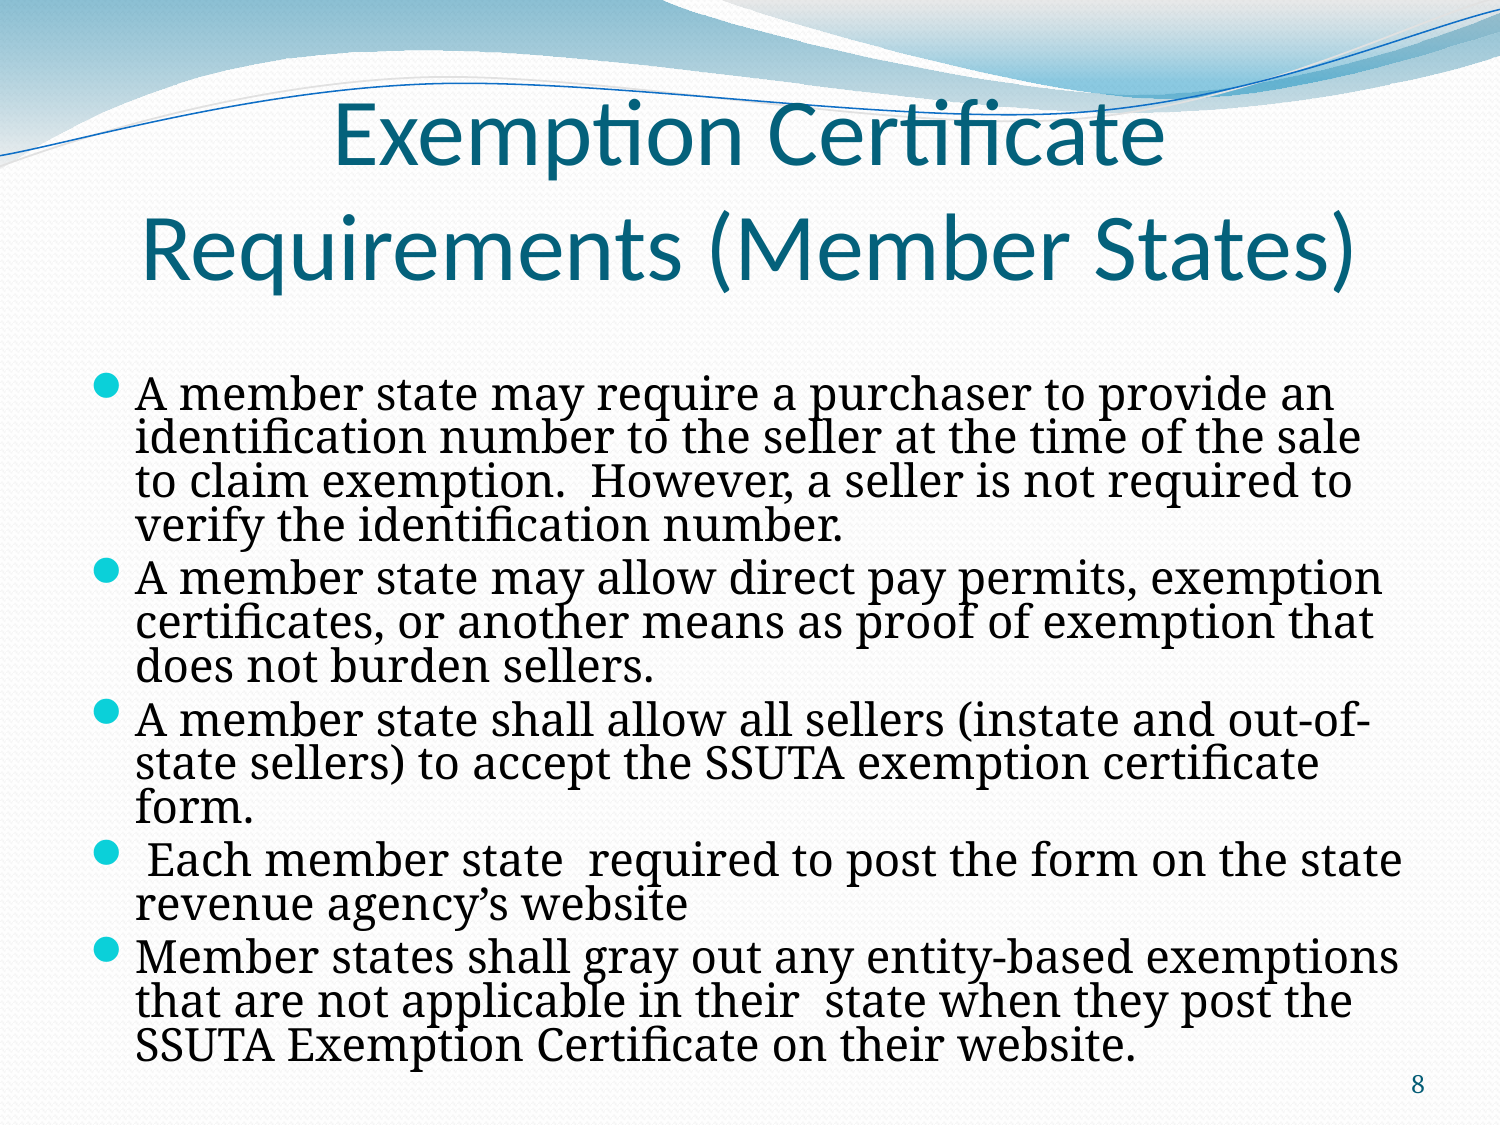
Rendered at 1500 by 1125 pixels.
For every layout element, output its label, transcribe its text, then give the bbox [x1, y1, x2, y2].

text_box 8 [1299, 1063, 1425, 1103]
title Exemption Certificate Requirements (Member States) [74, 112, 1426, 301]
list A member state may require a purchaser to provide an identification number to the seller at the time of the sale to claim exemption. However, a seller is not required to verify the identification number. A member state may allow direct pay permits, exemption certificates, or another means as proof of exemption that does not burden sellers. A member state shall allow all sellers (instate and out-of-state sellers) to accept the SSUTA exemption certificate form. Each member state required to post the form on the state revenue agency’s website Member states shall gray out any entity-based exemptions that are not applicable in their state when they post the SSUTA Exemption Certificate on their website. [74, 367, 1426, 1063]
